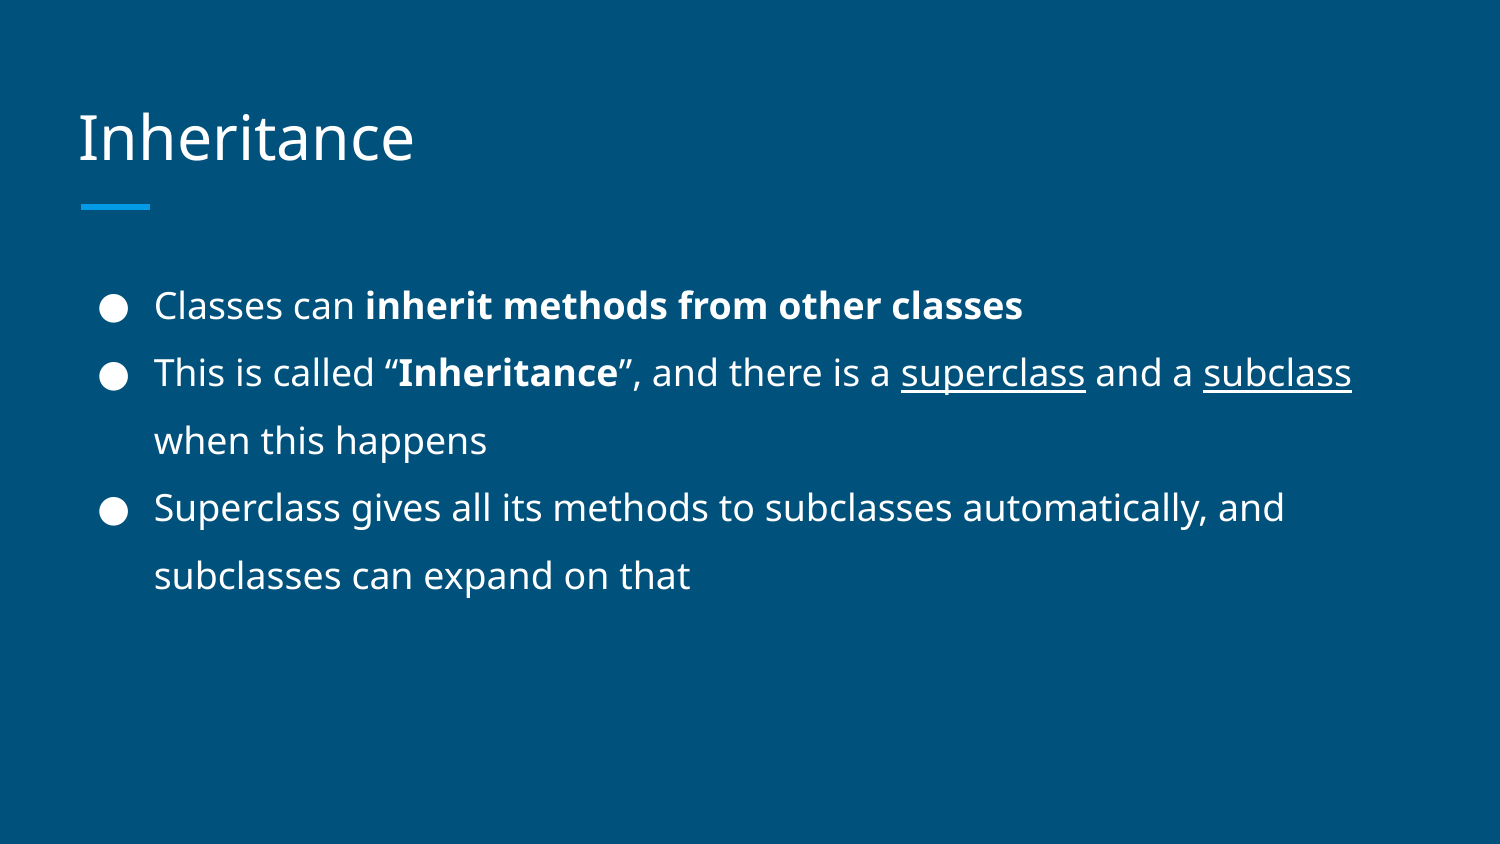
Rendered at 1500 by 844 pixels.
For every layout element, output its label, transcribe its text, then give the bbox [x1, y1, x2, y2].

title Inheritance [63, 75, 1437, 188]
list Classes can inherit methods from other classes This is called “Inheritance”, and there is a superclass and a subclass when this happens Superclass gives all its methods to subclasses automatically, and subclasses can expand on that [63, 244, 1437, 750]
